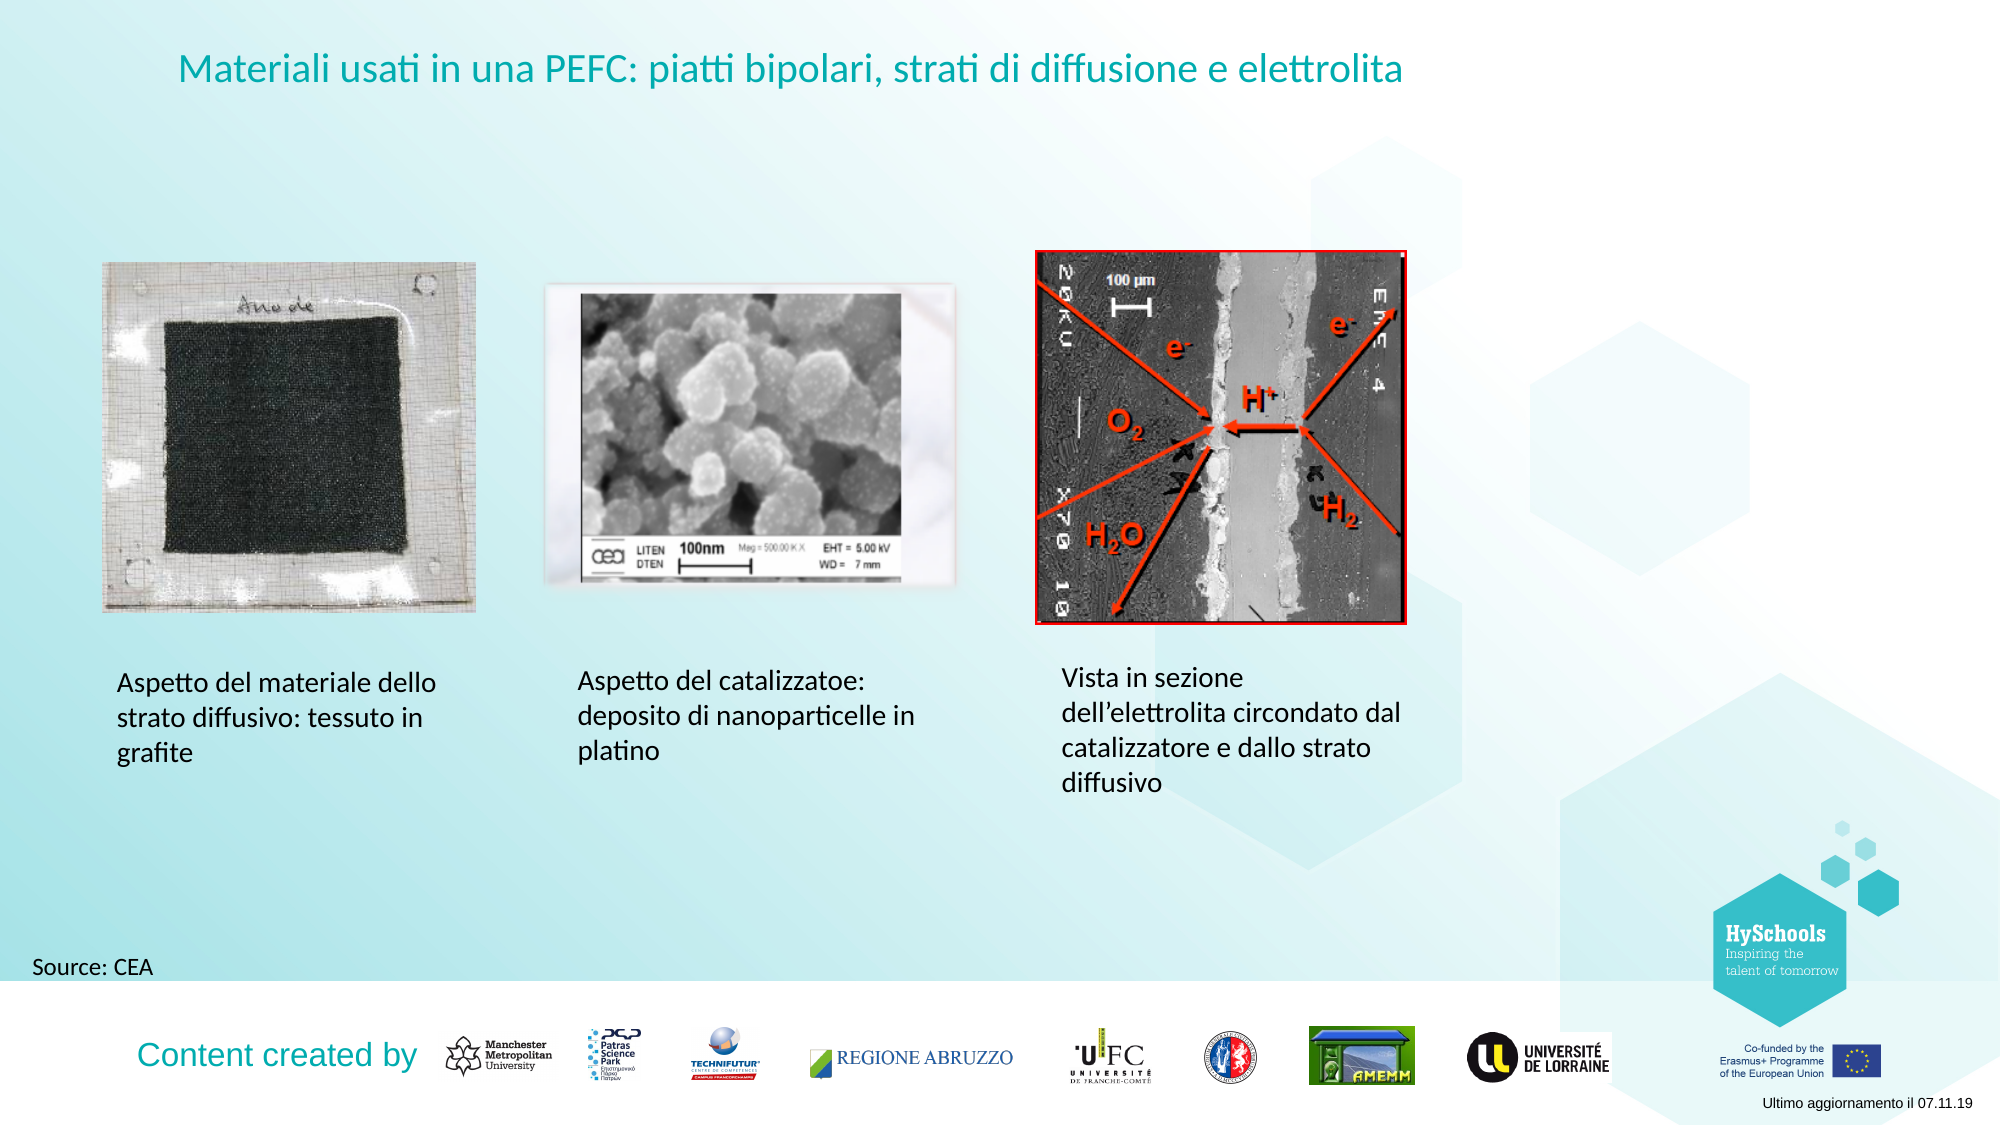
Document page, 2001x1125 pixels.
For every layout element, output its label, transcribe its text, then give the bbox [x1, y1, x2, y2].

picture [0, 0, 2000, 1125]
text_box Materiali usati in una PEFC: piatti bipolari, strati di diffusione e elettrolita [127, 33, 1455, 99]
text_box Ultimo aggiornamento il 07.11.19 [1747, 1086, 1988, 1119]
text_box Vista in sezione dell’elettrolita circondato dal catalizzatore e dallo strato diffusivo [1046, 650, 1420, 806]
text_box Source: CEA [17, 943, 197, 988]
text_box Aspetto del materiale dello strato diffusivo: tessuto in grafite [102, 656, 475, 776]
text_box Aspetto del catalizzatoe: deposito di nanoparticelle in platino [562, 653, 953, 774]
